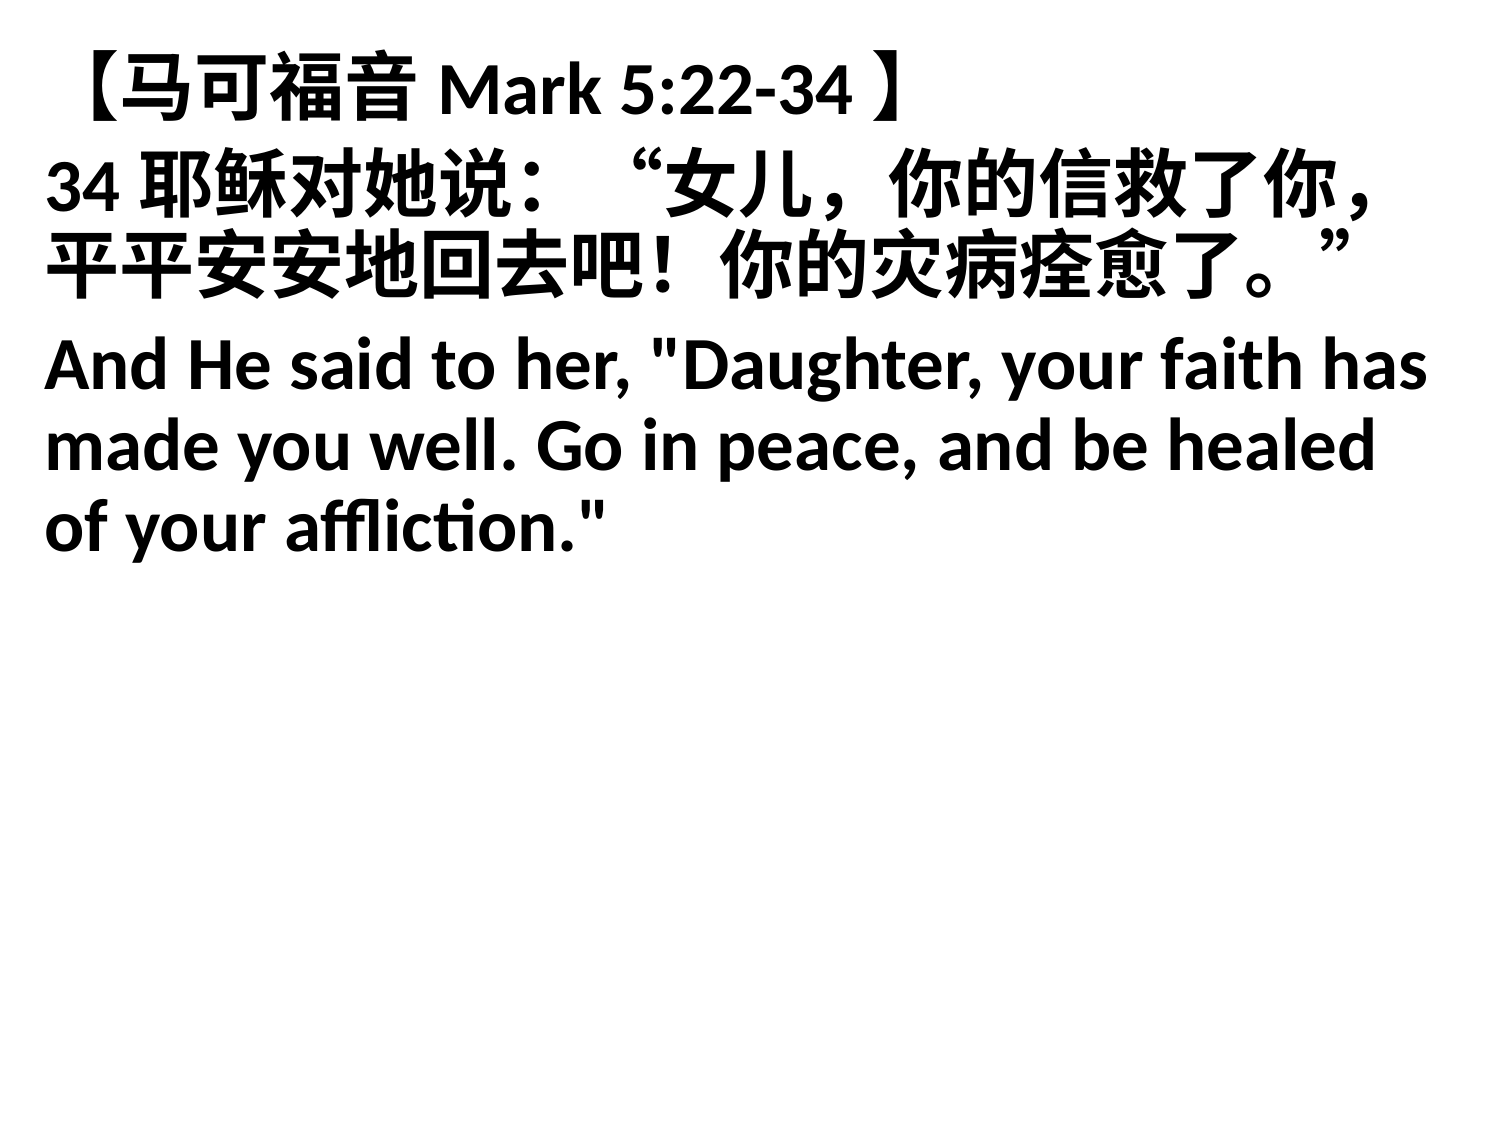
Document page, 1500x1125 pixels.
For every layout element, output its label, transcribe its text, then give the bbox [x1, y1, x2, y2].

subtitle 【马可福音Mark 5:22-34】 34耶稣对她说：“女儿，你的信救了你，平平安安地回去吧！你的灾病痊愈了。” And He said to her, "Daughter, your faith has made you well. Go in peace, and be healed of your affliction." [29, 42, 1459, 1083]
